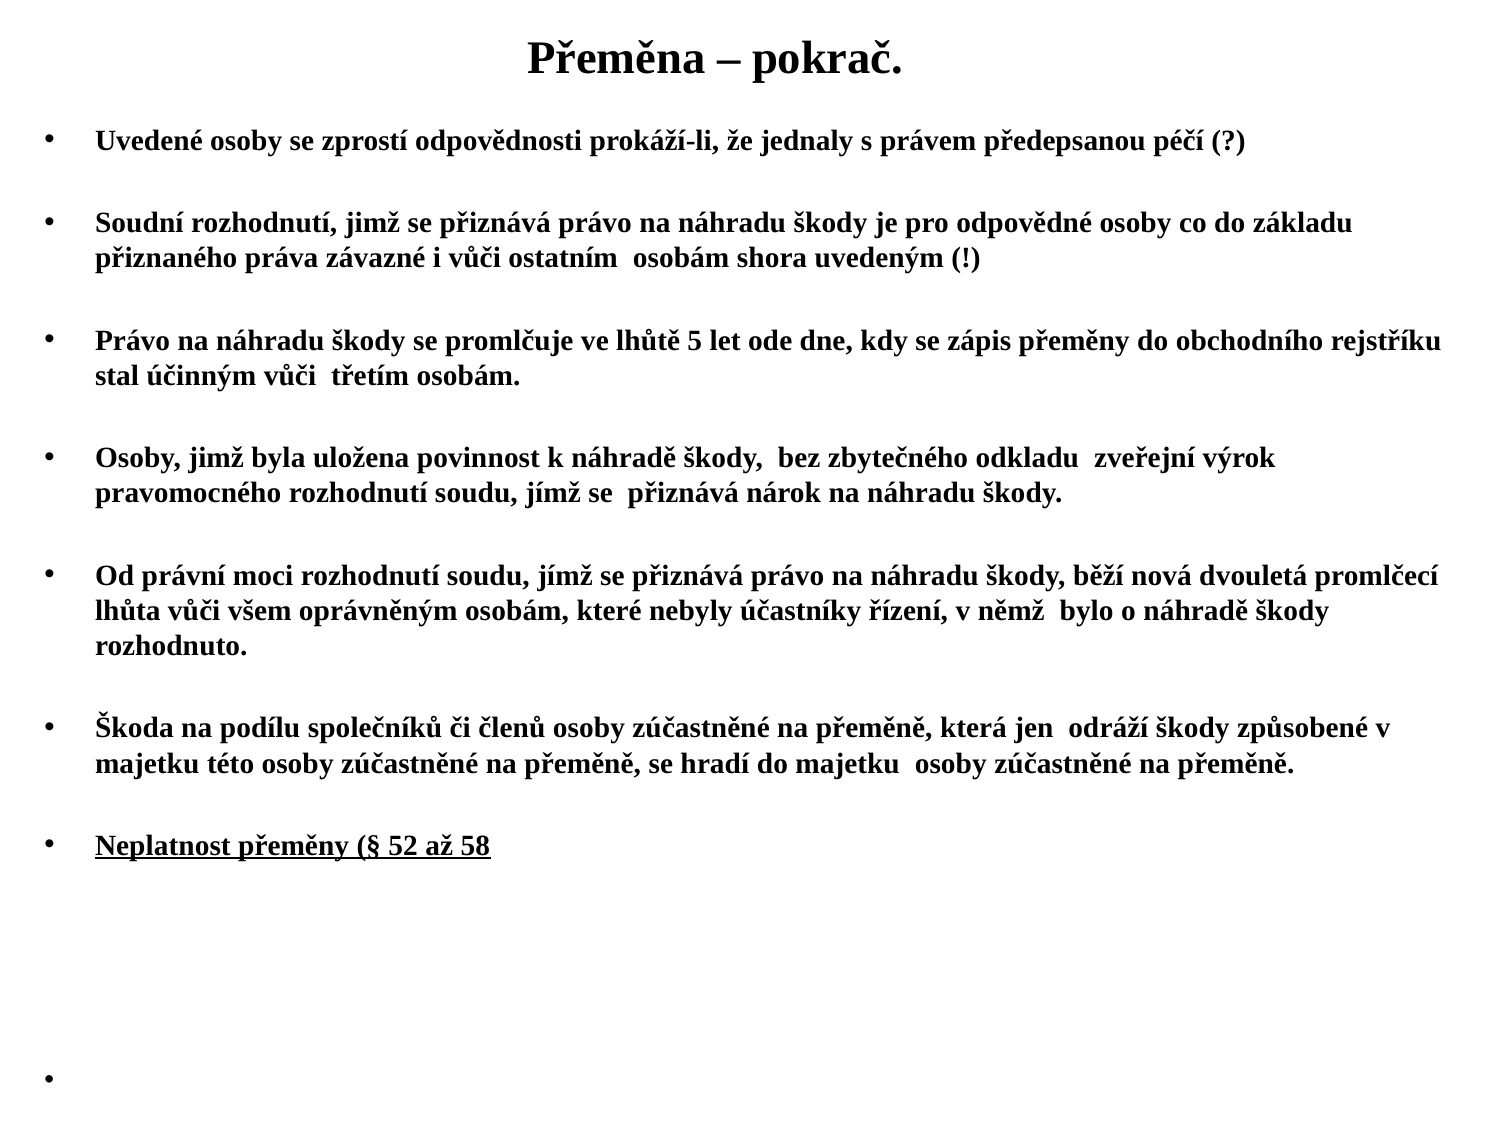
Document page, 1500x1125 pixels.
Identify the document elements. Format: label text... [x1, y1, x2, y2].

title Přeměna – pokrač. [17, 19, 1425, 90]
list Uvedené osoby se zprostí odpovědnosti prokáží-li, že jednaly s právem předepsanou péčí (?) Soudní rozhodnutí, jimž se přiznává právo na náhradu škody je pro odpovědné osoby co do základu přiznaného práva závazné i vůči ostatním osobám shora uvedeným (!) Právo na náhradu škody se promlčuje ve lhůtě 5 let ode dne, kdy se zápis přeměny do obchodního rejstříku stal účinným vůči třetím osobám. Osoby, jimž byla uložena povinnost k náhradě škody, bez zbytečného odkladu zveřejní výrok pravomocného rozhodnutí soudu, jímž se přiznává nárok na náhradu škody. Od právní moci rozhodnutí soudu, jímž se přiznává právo na náhradu škody, běží nová dvouletá promlčecí lhůta vůči všem oprávněným osobám, které nebyly účastníky řízení, v němž bylo o náhradě škody rozhodnuto. Škoda na podílu společníků či členů osoby zúčastněné na přeměně, která jen odráží škody způsobené v majetku této osoby zúčastněné na přeměně, se hradí do majetku osoby zúčastněné na přeměně. Neplatnost přeměny (§ 52 až 58 [29, 113, 1483, 1106]
